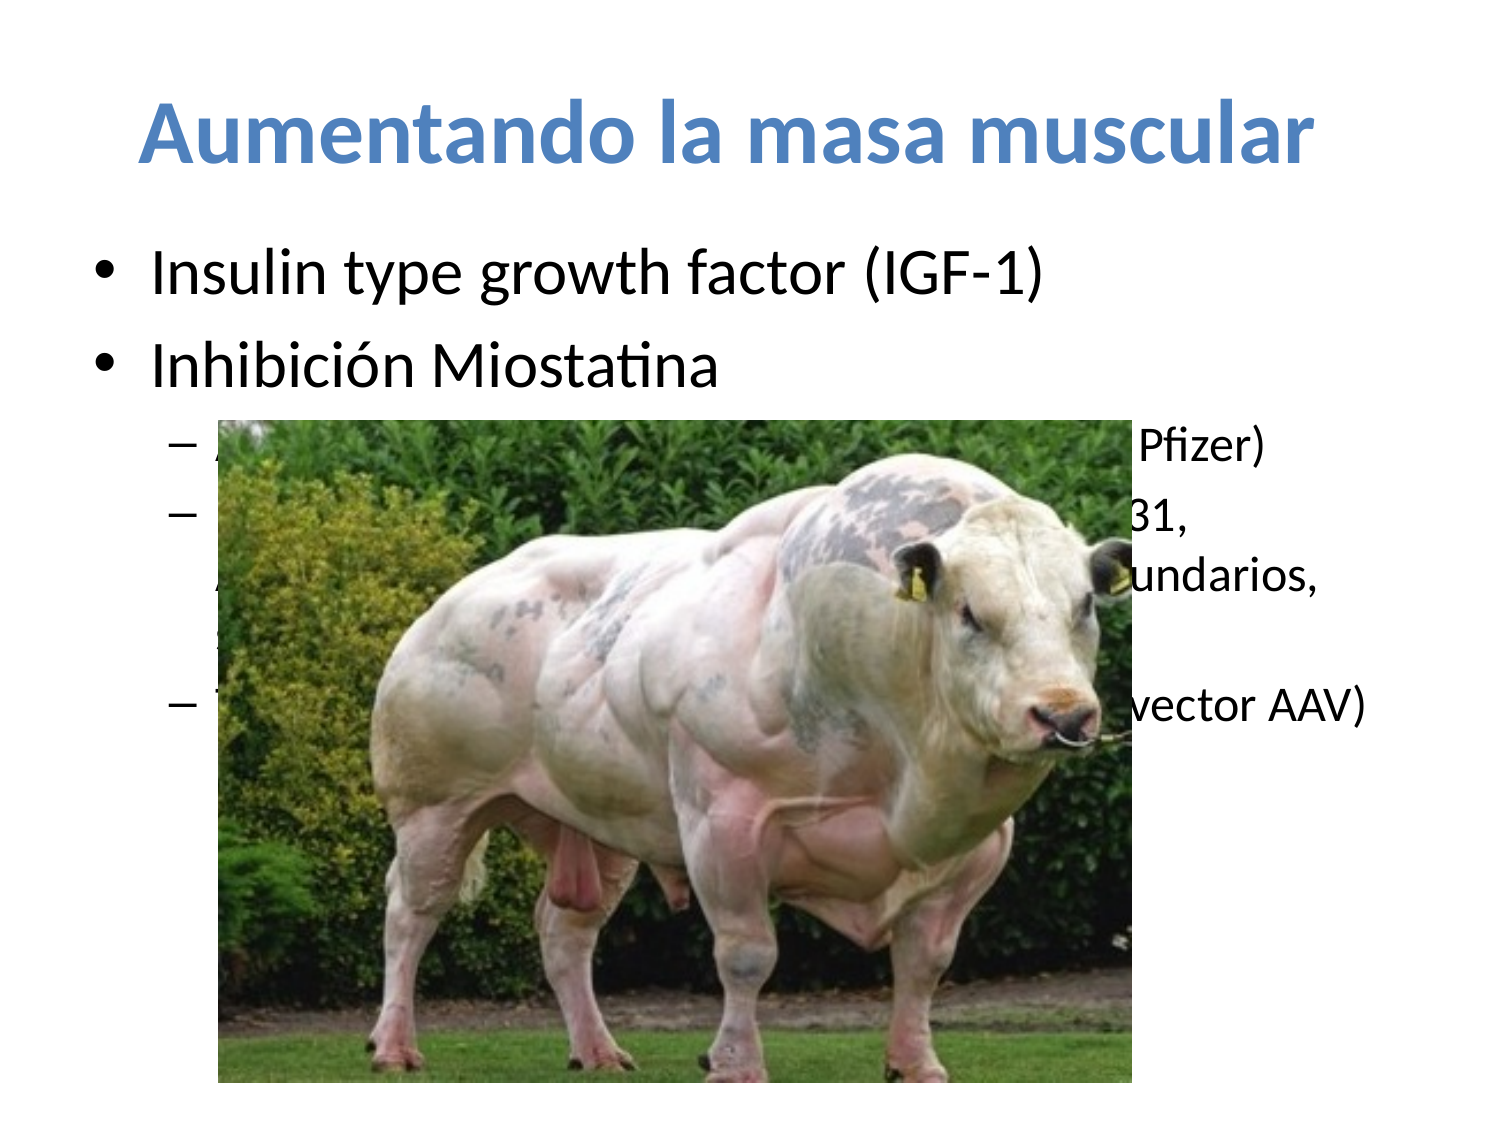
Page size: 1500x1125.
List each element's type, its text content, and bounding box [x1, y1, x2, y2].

list Insulin type growth factor (IGF-1) Inhibición Miostatina Anticuerpos contra myostatin (ongoing trials, Pfizer) Receptores solubles para la myostatin (ACE-031, Acceleron)→Ensayo detenido por efectos secundarios, sangrado de encías y nariz) Terapia génica con folistatina (ensayo con un vector AAV) [79, 220, 1429, 963]
picture [218, 420, 1132, 1084]
title Aumentando la masa muscular [53, 32, 1404, 221]
